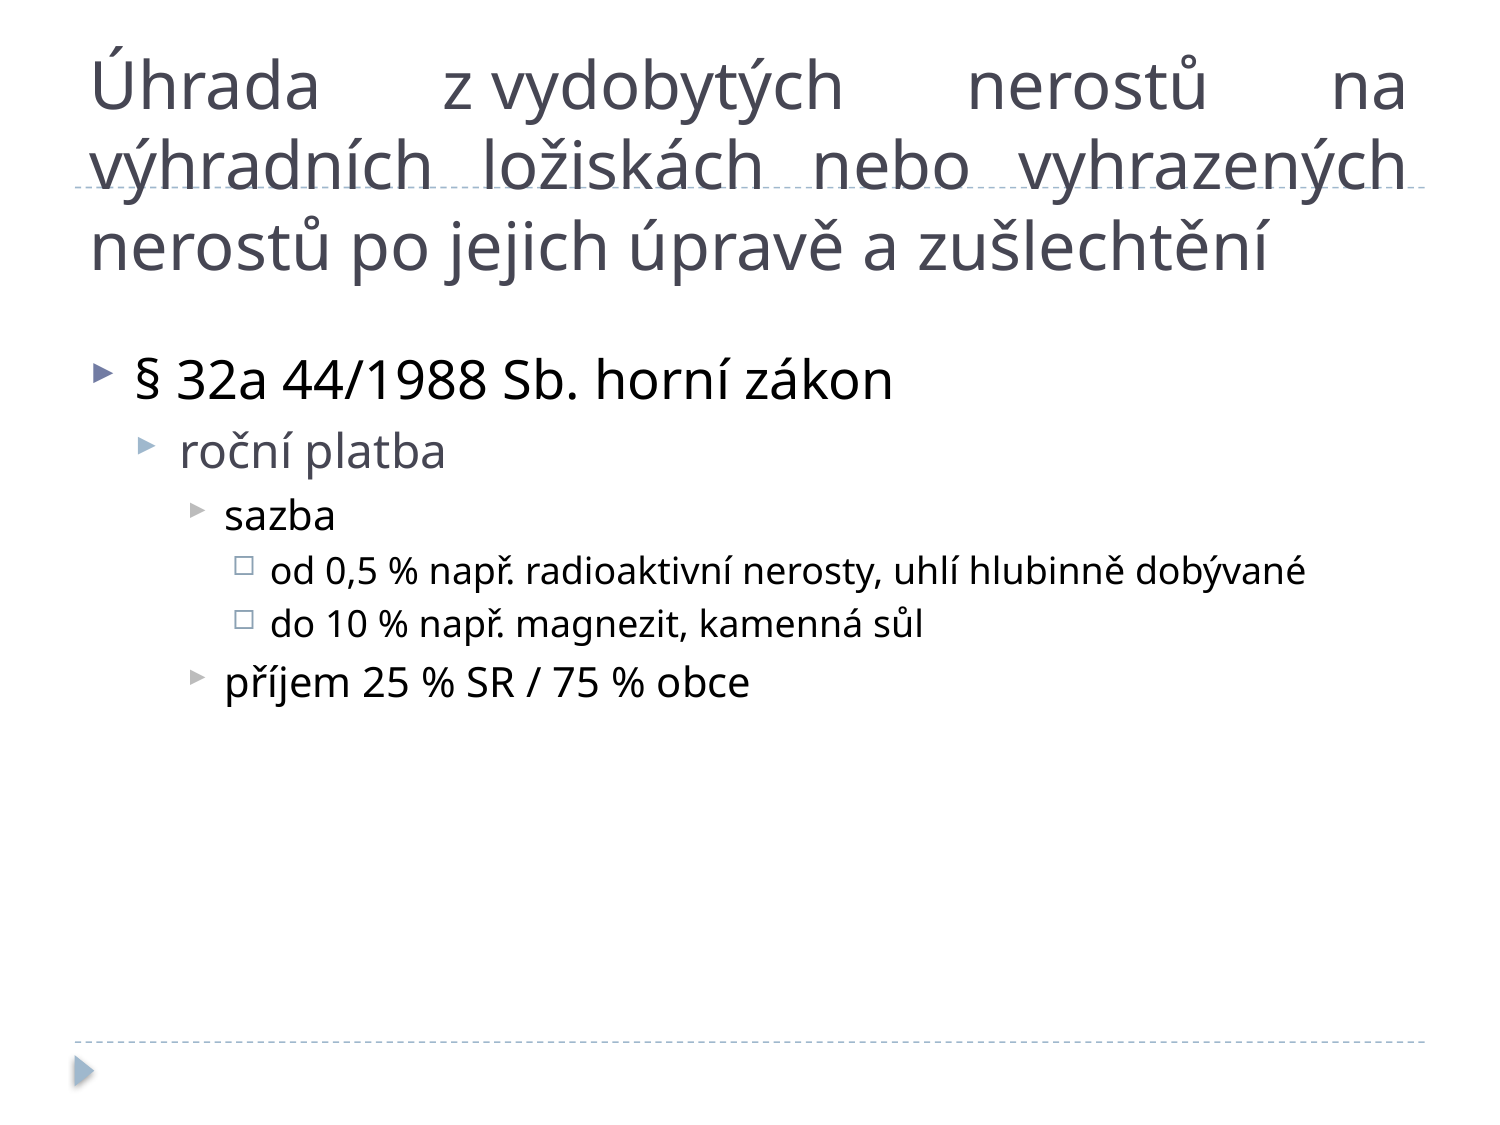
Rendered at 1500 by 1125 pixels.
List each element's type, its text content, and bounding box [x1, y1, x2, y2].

title Úhrada z vydobytých nerostů na výhradních ložiskách nebo vyhrazených nerostů po jejich úpravě a zušlechtění [75, 24, 1425, 291]
list § 32a 44/1988 Sb. horní zákon roční platba sazba od 0,5 % např. radioaktivní nerosty, uhlí hlubinně dobývané do 10 % např. magnezit, kamenná sůl příjem 25 % SR / 75 % obce [75, 338, 1425, 1010]
